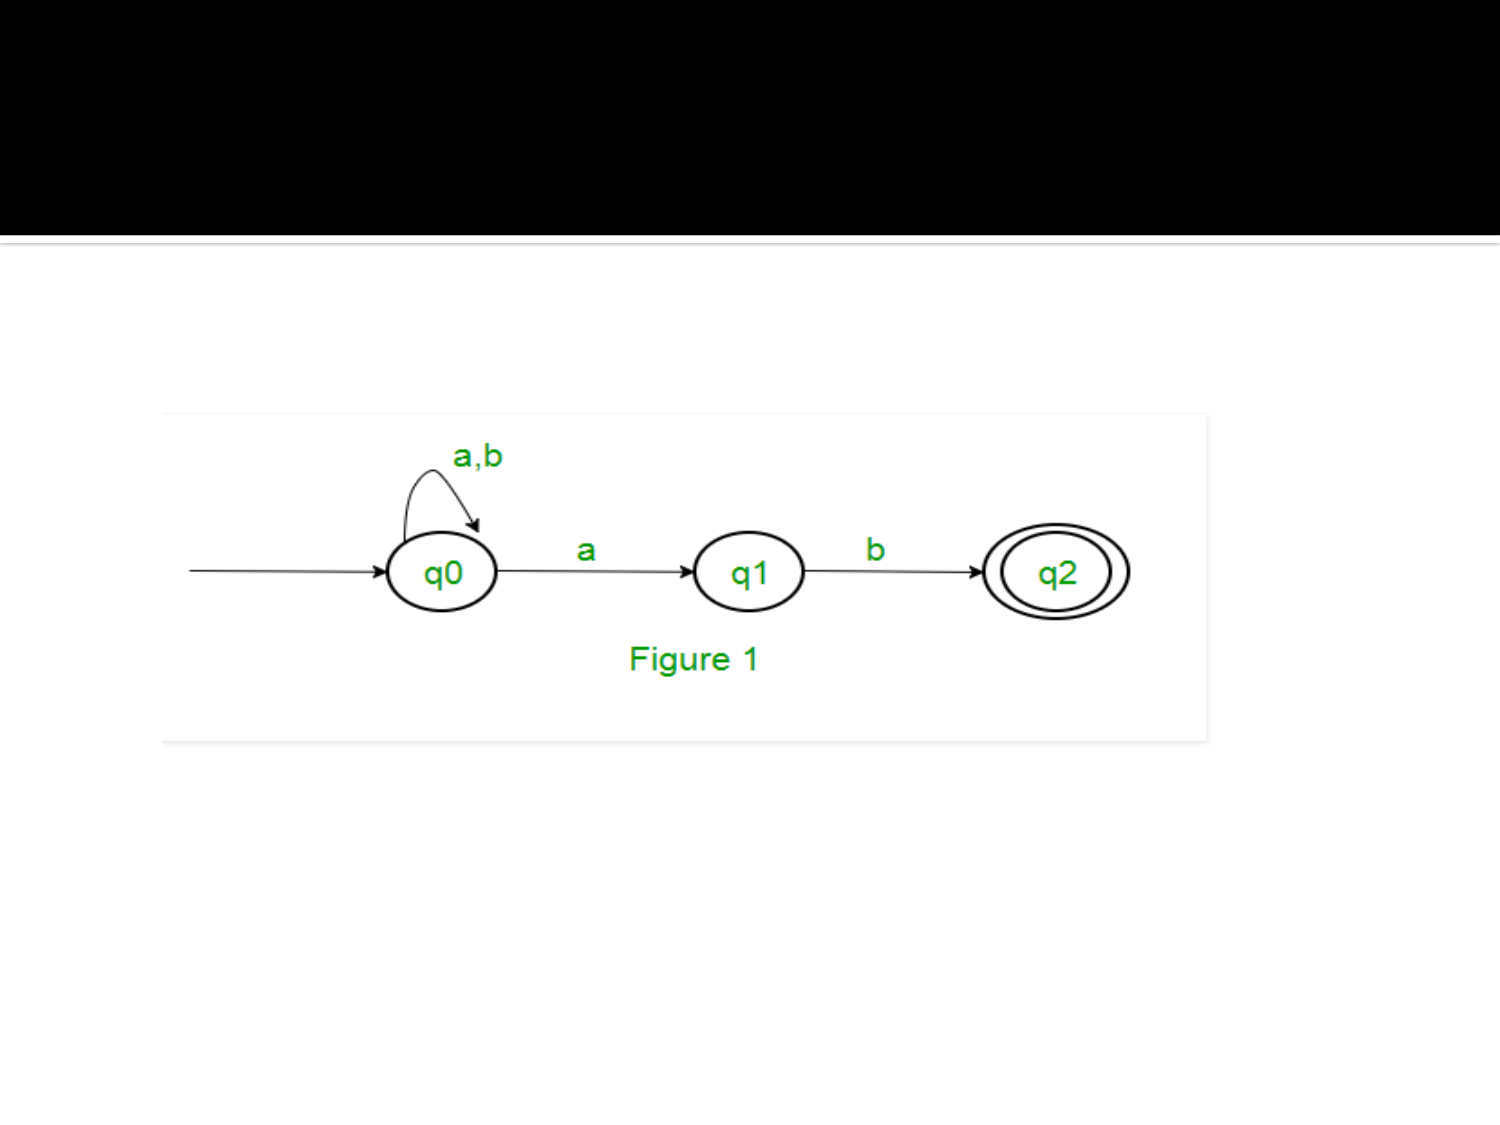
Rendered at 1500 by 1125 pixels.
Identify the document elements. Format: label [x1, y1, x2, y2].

list [162, 412, 1221, 774]
